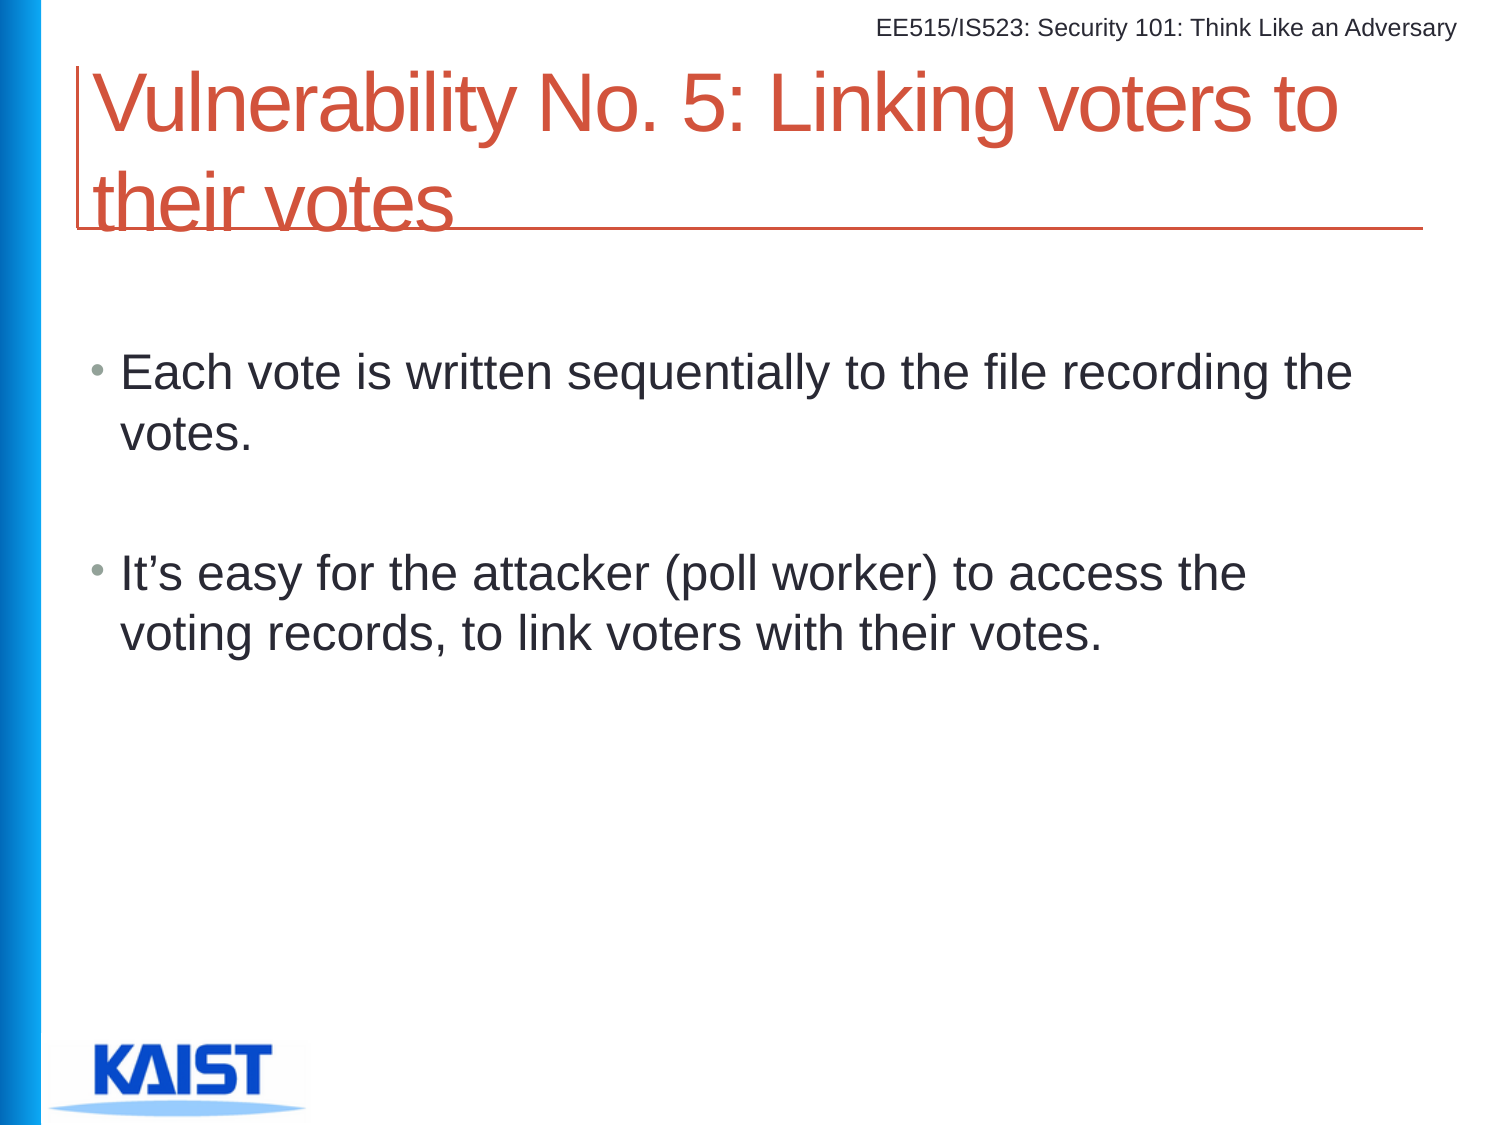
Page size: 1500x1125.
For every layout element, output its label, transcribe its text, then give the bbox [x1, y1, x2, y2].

picture [42, 1033, 317, 1123]
list Each vote is written sequentially to the file recording the votes. It’s easy for the attacker (poll worker) to access the voting records, to link voters with their votes. [75, 262, 1425, 1024]
title Vulnerability No. 5: Linking voters to their votes [77, 66, 1428, 229]
